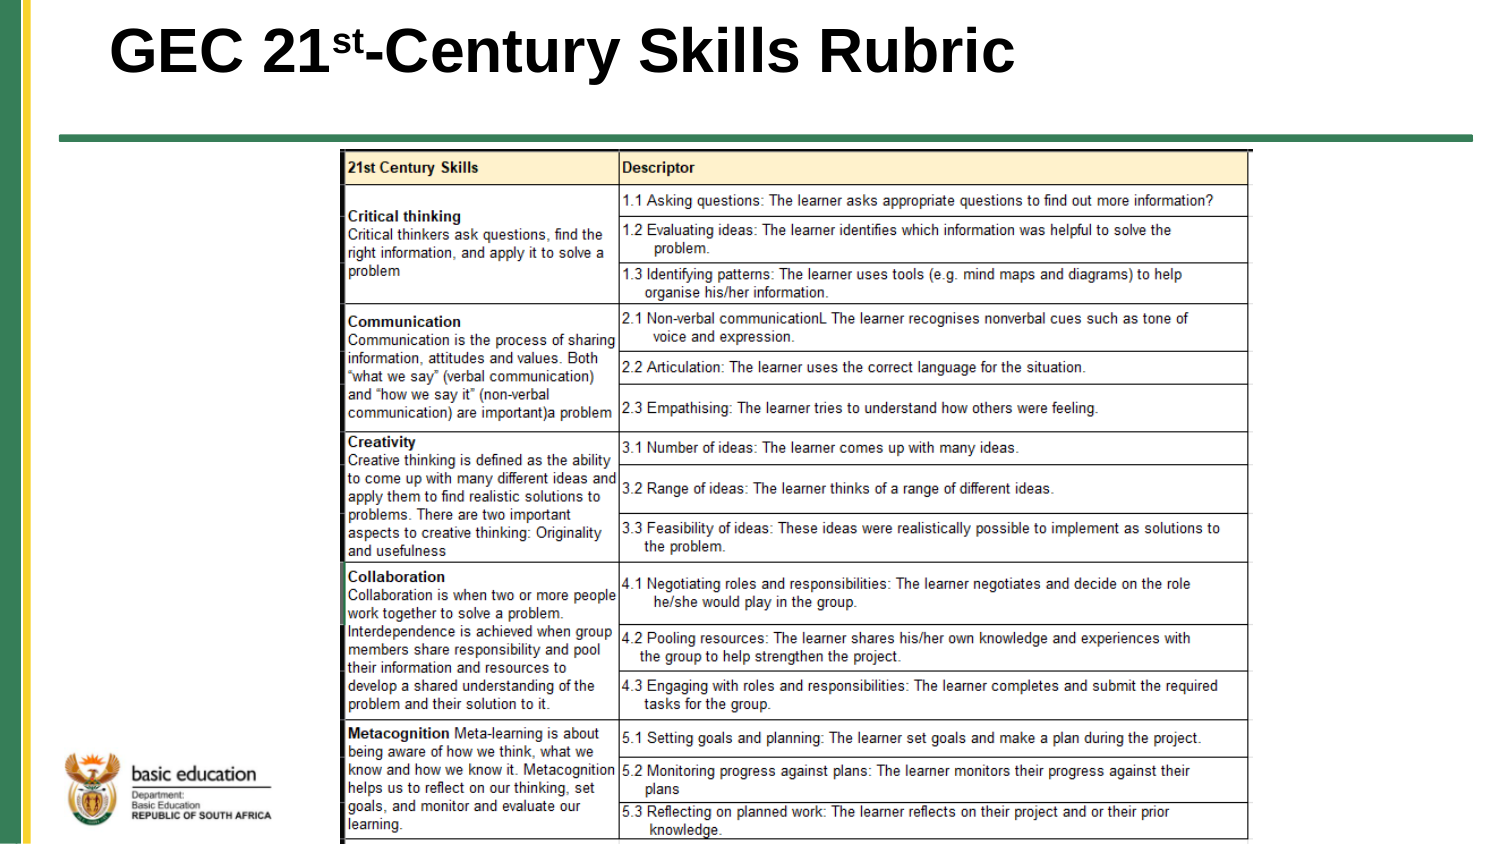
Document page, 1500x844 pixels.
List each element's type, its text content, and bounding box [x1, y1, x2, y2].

picture [339, 149, 1254, 844]
picture [61, 739, 291, 834]
list GEC 21st-Century Skills Rubric [60, 12, 1481, 115]
